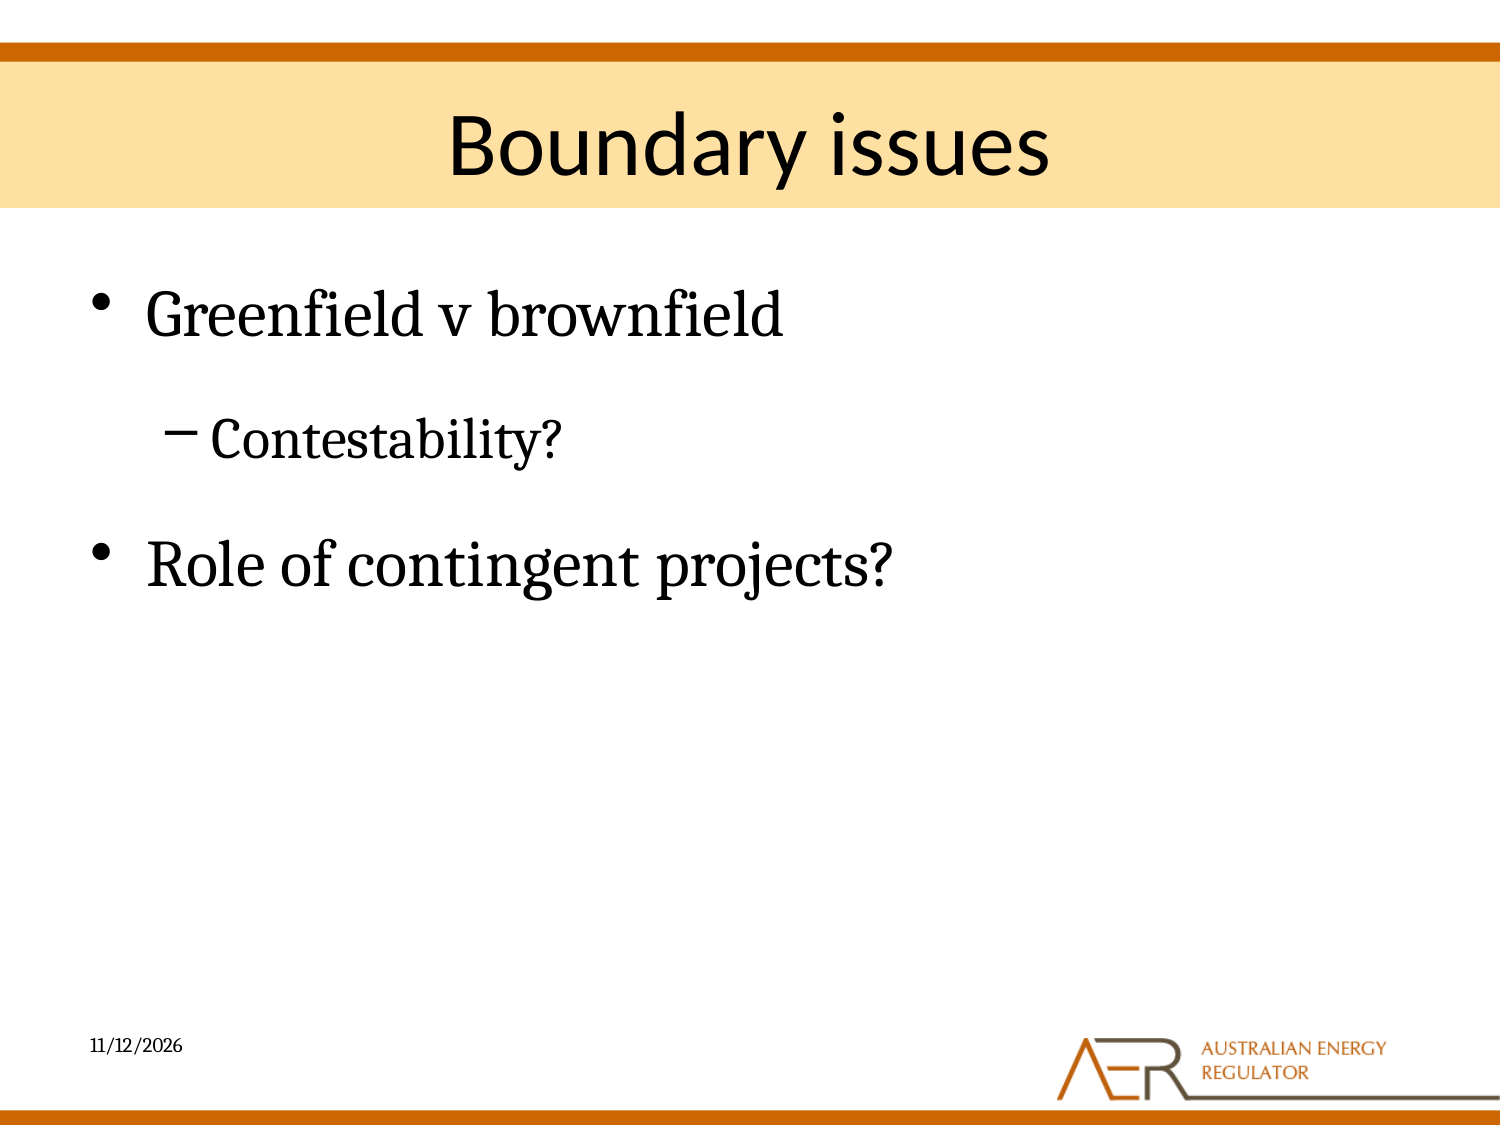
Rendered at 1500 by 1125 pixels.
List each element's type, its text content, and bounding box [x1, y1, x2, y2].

picture [1057, 1038, 1500, 1101]
title Boundary issues [74, 44, 1426, 233]
list Greenfield v brownfield Contestability? Role of contingent projects? [74, 262, 1426, 1006]
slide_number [74, 1024, 526, 1103]
